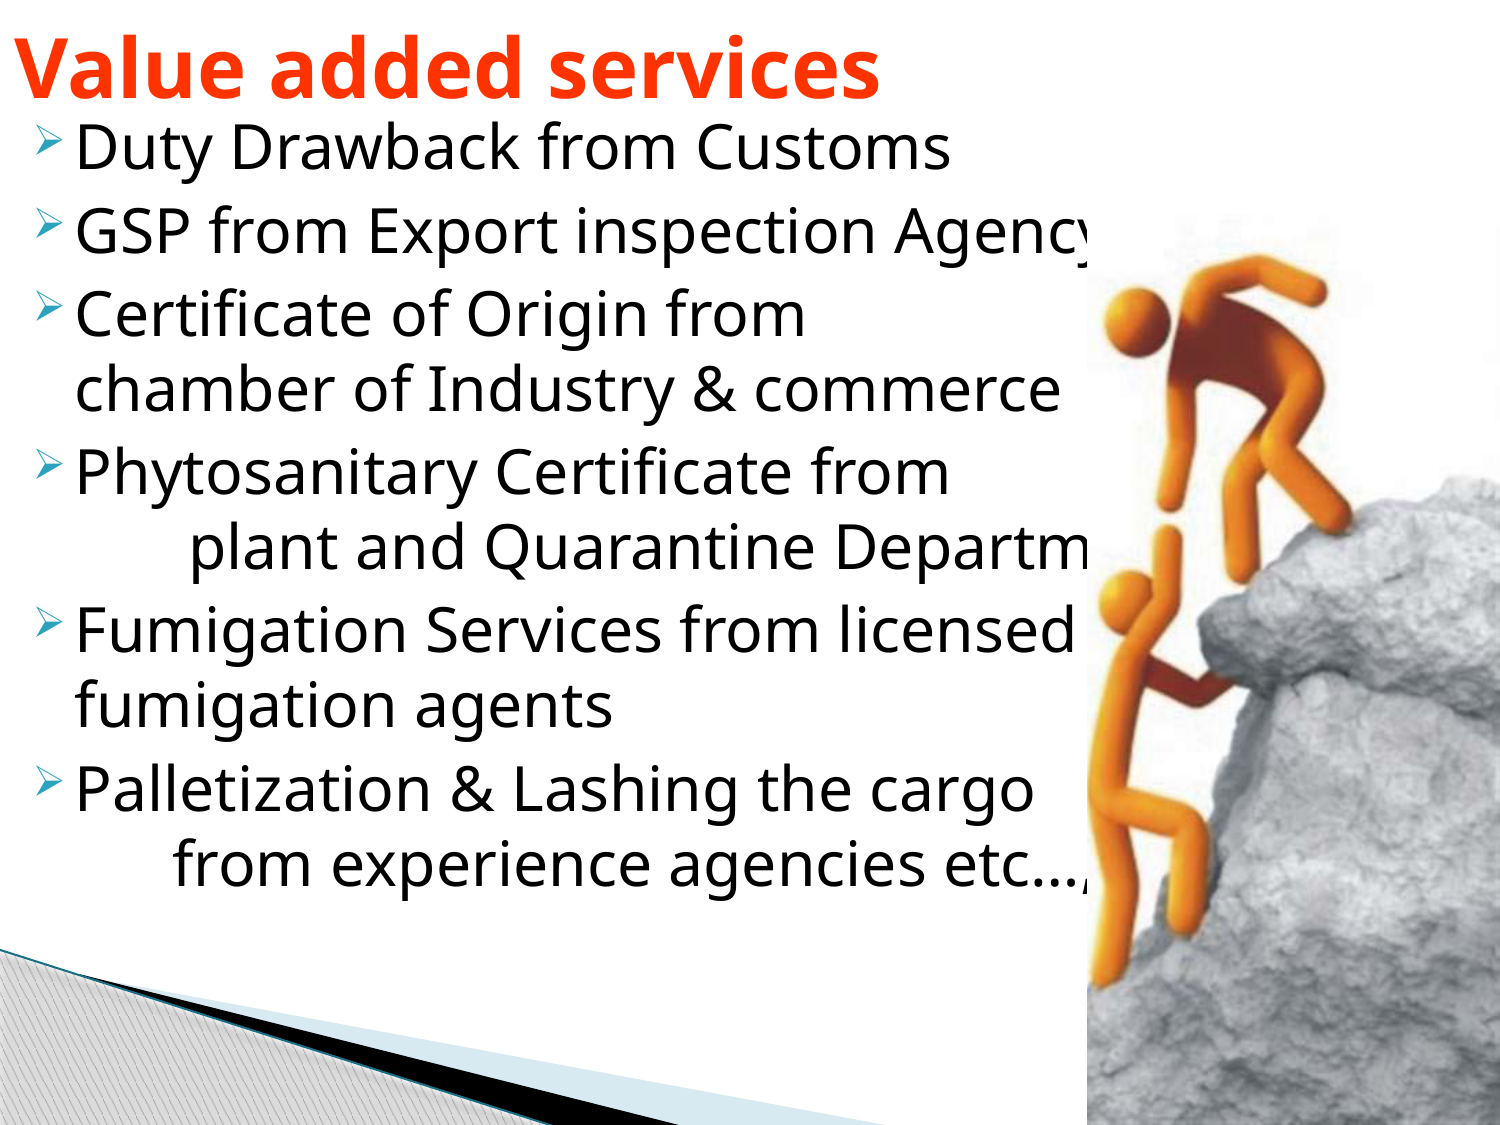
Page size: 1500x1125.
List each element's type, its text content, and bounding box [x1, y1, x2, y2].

list Duty Drawback from Customs GSP from Export inspection Agency Certificate of Origin from chamber of Industry & commerce Phytosanitary Certificate from plant and Quarantine Department Fumigation Services from licensed fumigation agents Palletization & Lashing the cargo from experience agencies etc…, [0, 99, 1500, 1125]
title Value added services [0, 24, 1363, 105]
picture [1087, 213, 1500, 1125]
